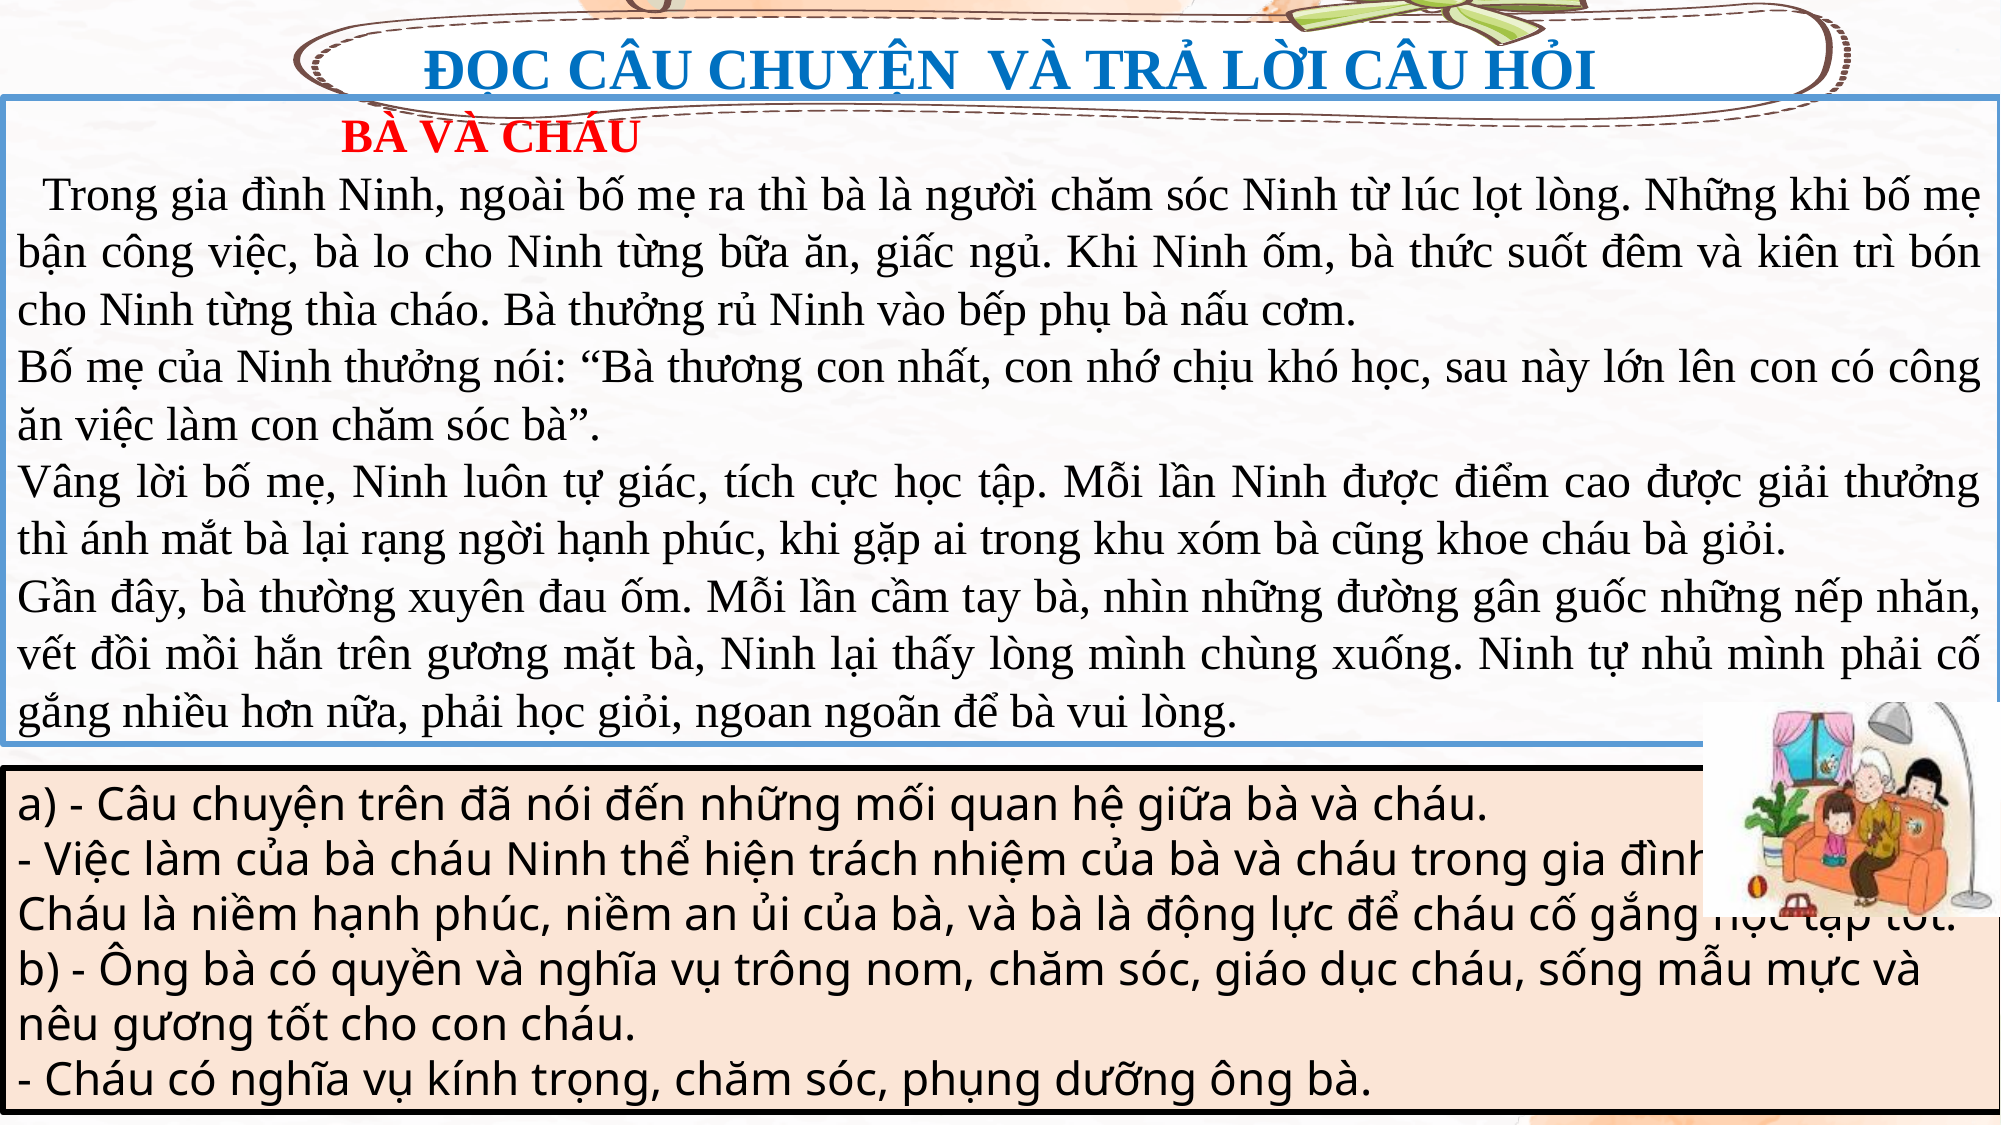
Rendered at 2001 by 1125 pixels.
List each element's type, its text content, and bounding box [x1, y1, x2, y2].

picture [0, 0, 2001, 1125]
text_box BÀ VÀ CHÁU Trong gia đình Ninh, ngoài bố mẹ ra thì bà là người chăm sóc Ninh từ lúc lọt lòng. Những khi bố mẹ bận công việc, bà lo cho Ninh từng bữa ăn, giấc ngủ. Khi Ninh ốm, bà thức suốt đêm và kiên trì bón cho Ninh từng thìa cháo. Bà thưởng rủ Ninh vào bếp phụ bà nấu cơm. Bố mẹ của Ninh thưởng nói: “Bà thương con nhất, con nhớ chịu khó học, sau này lớn lên con có công ăn việc làm con chăm sóc bà”. Vâng lời bố mẹ, Ninh luôn tự giác, tích cực học tập. Mỗi lần Ninh được điểm cao được giải thưởng thì ánh mắt bà lại rạng ngời hạnh phúc, khi gặp ai trong khu xóm bà cũng khoe cháu bà giỏi. Gần đây, bà thường xuyên đau ốm. Mỗi lần cầm tay bà, nhìn những đường gân guốc những nếp nhăn, vết đồi mồi hắn trên gương mặt bà, Ninh lại thấy lòng mình chùng xuống. Ninh tự nhủ mình phải cố gắng nhiều hơn nữa, phải học giỏi, ngoan ngoãn để bà vui lòng. [3, 97, 2000, 745]
text_box a) - Câu chuyện trên đã nói đến những mối quan hệ giữa bà và cháu. - Việc làm của bà cháu Ninh thể hiện trách nhiệm của bà và cháu trong gia đình. Cháu là niềm hạnh phúc, niềm an ủi của bà, và bà là động lực để cháu cố gắng học tập tốt. b) - Ông bà có quyền và nghĩa vụ trông nom, chăm sóc, giáo dục cháu, sống mẫu mực và nêu gương tốt cho con cháu. - Cháu có nghĩa vụ kính trọng, chăm sóc, phụng dưỡng ông bà. [3, 767, 2000, 1113]
